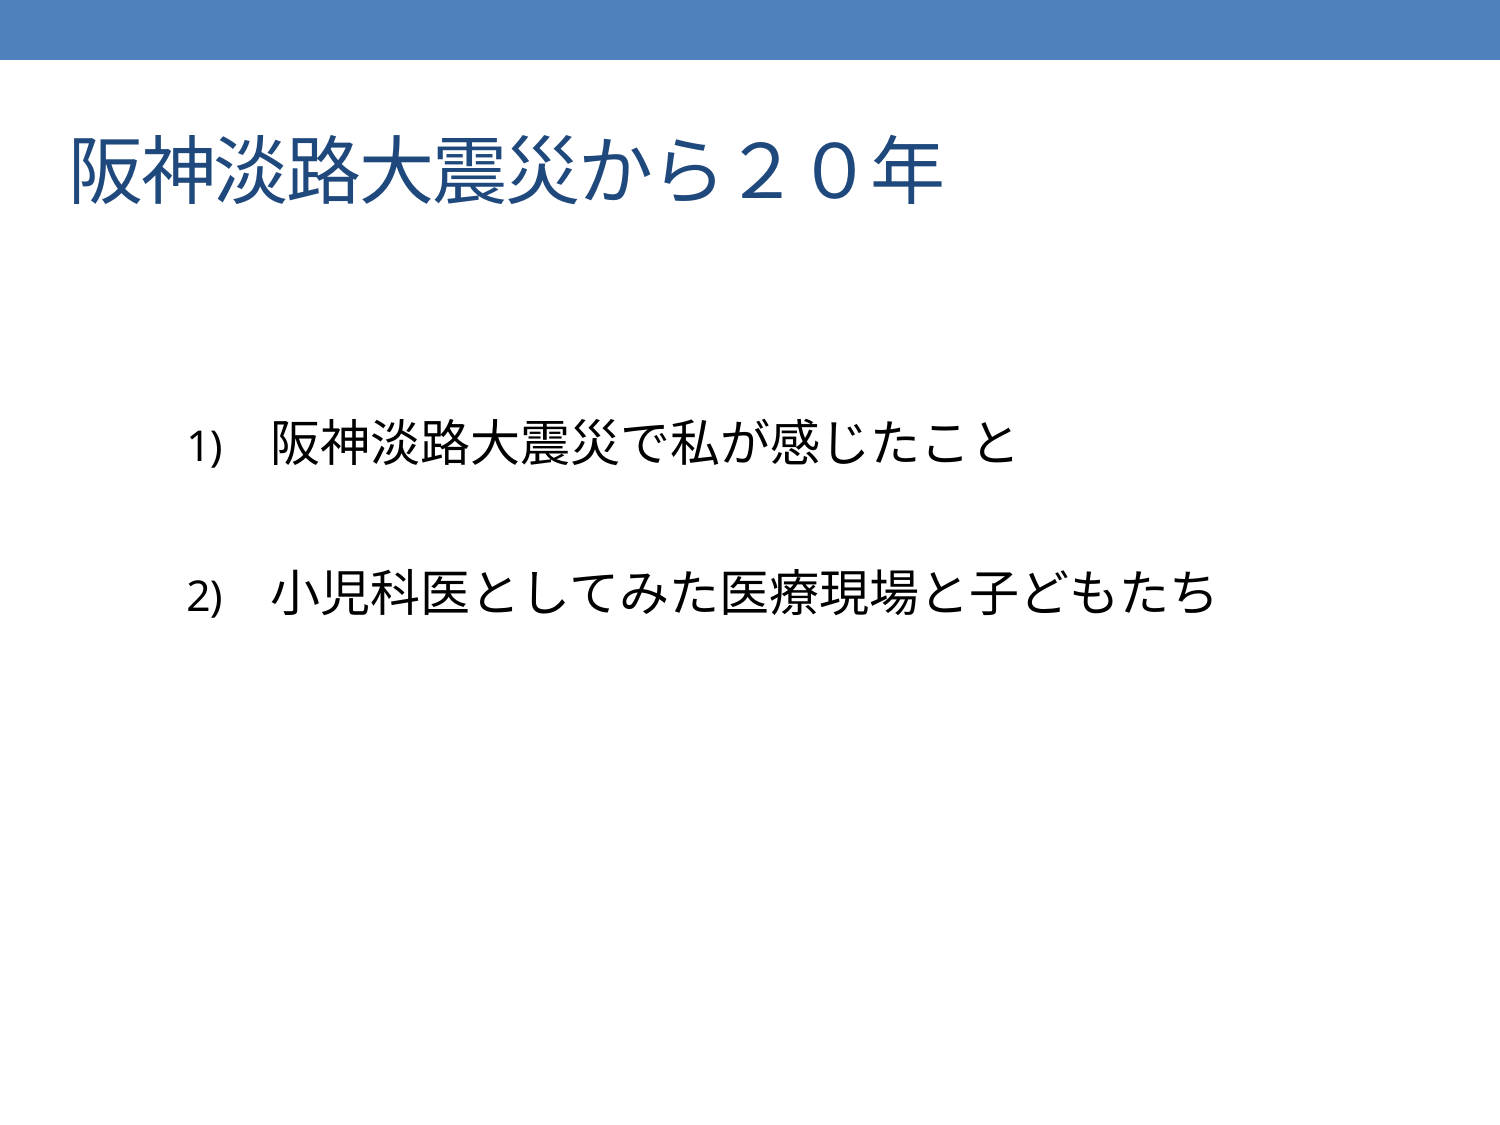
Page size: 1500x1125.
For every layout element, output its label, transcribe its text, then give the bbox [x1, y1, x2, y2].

title 阪神淡路大震災から２０年 [53, 87, 1425, 250]
list 阪神淡路大震災で私が感じたこと 小児科医としてみた医療現場と子どもたち [171, 373, 1294, 669]
